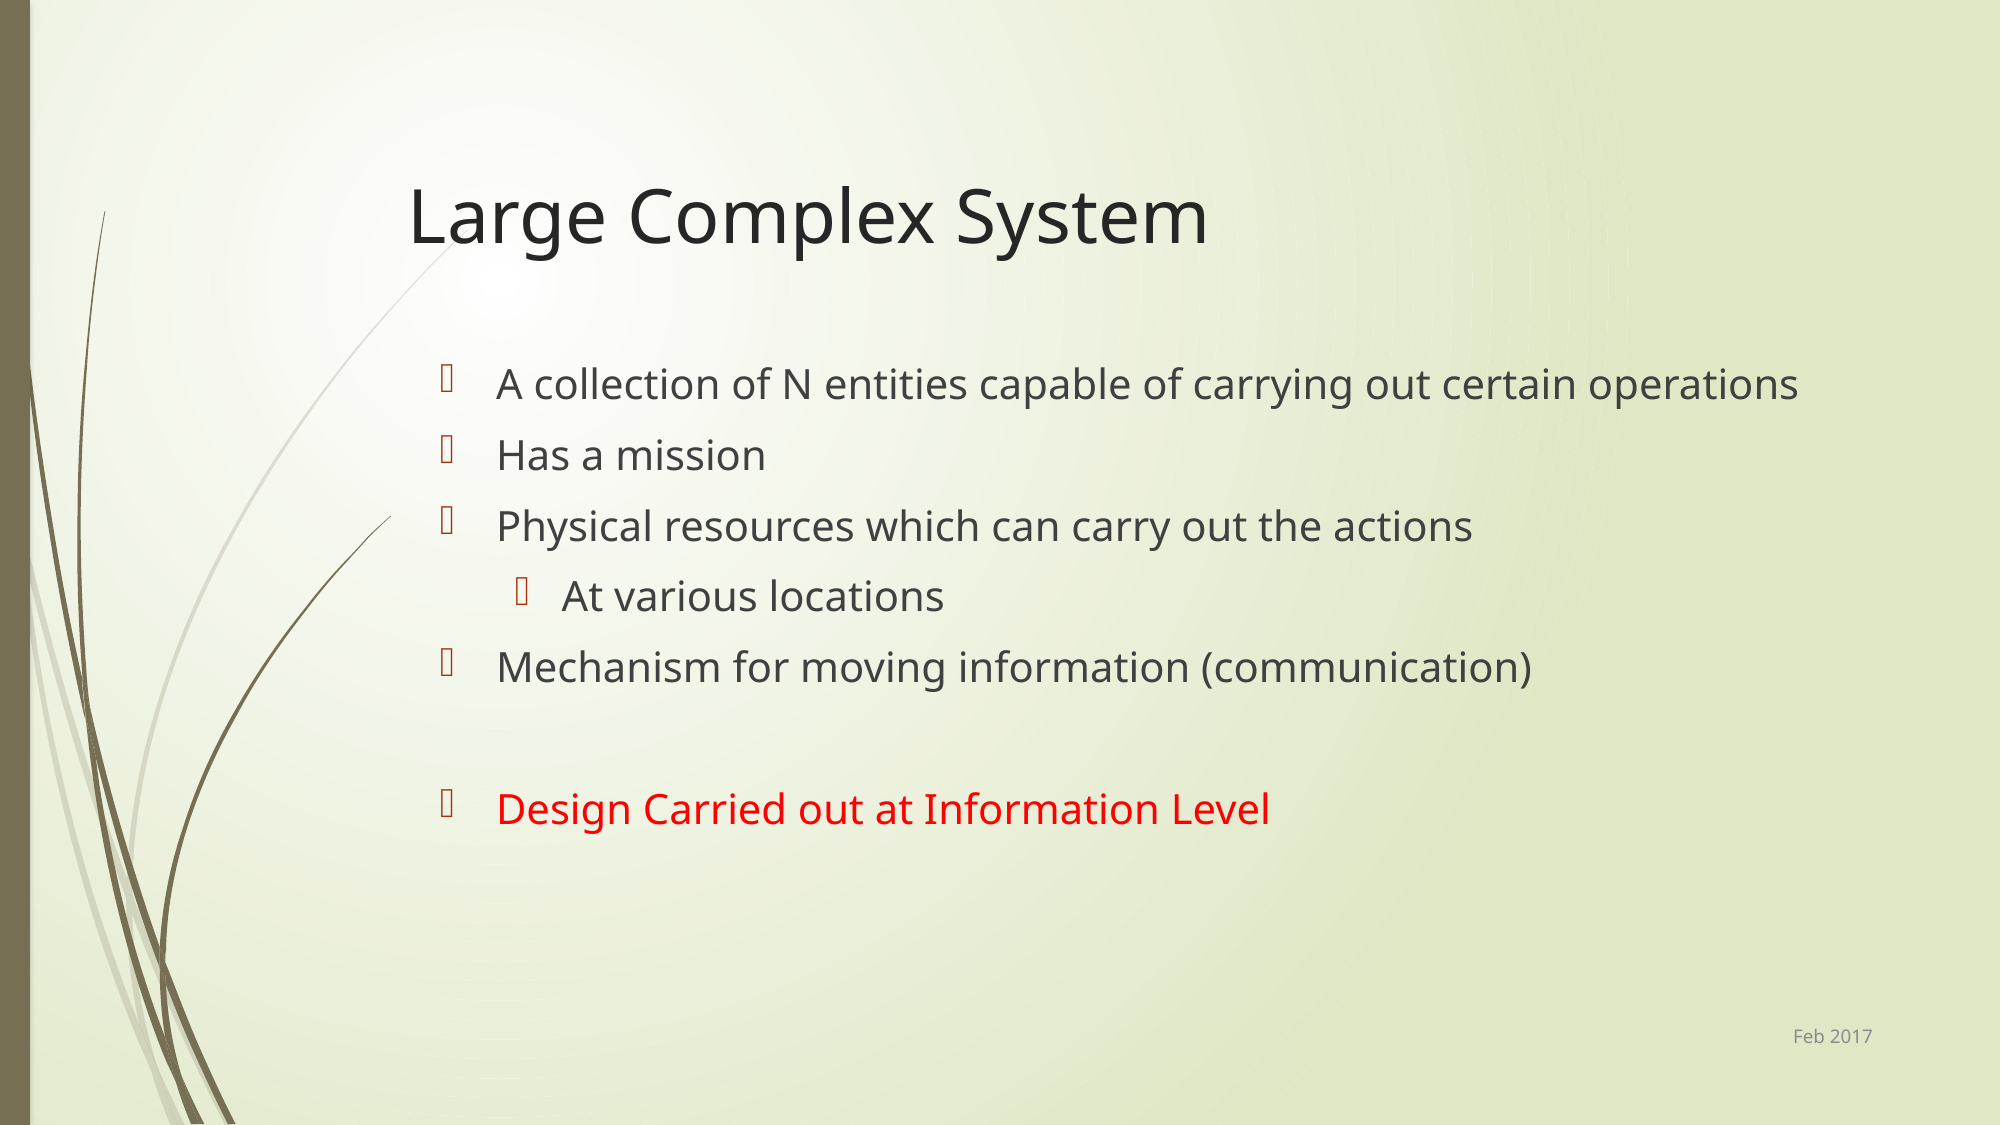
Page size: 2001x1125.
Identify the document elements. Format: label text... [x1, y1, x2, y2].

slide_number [1699, 1005, 1888, 1067]
list A collection of N entities capable of carrying out certain operations Has a mission Physical resources which can carry out the actions At various locations Mechanism for moving information (communication) Design Carried out at Information Level [424, 350, 1888, 988]
title Large Complex System [392, 71, 1732, 267]
